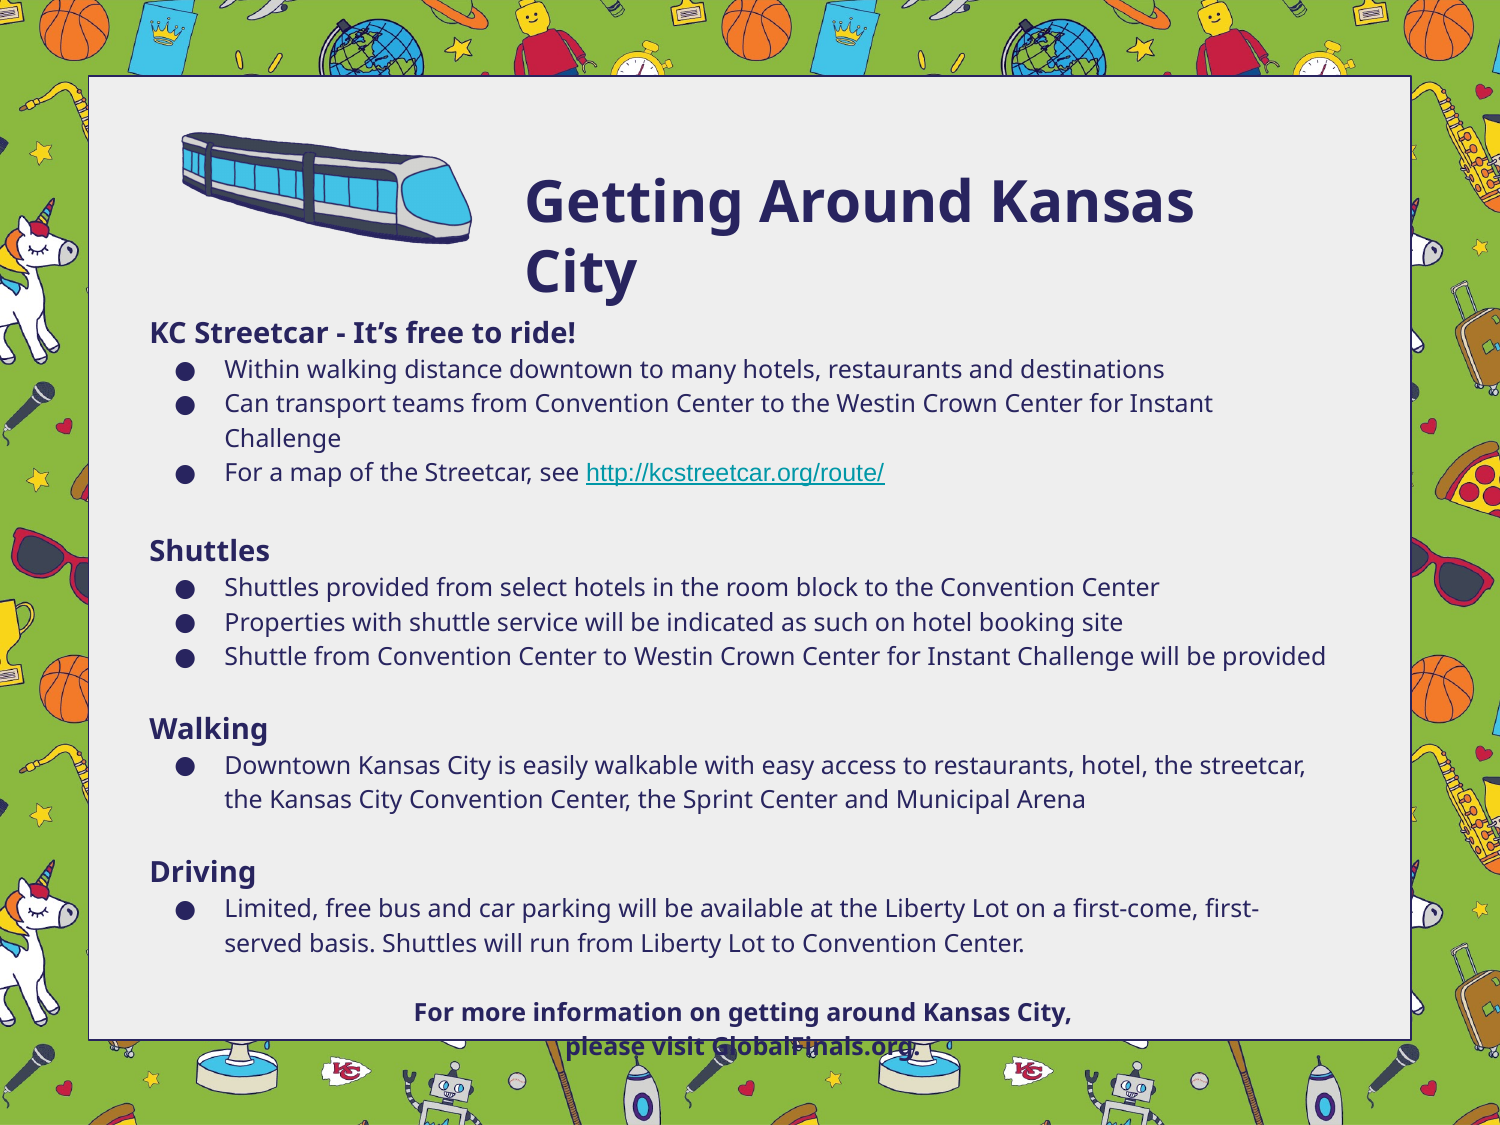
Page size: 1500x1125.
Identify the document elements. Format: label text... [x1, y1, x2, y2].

text_box [88, 76, 1412, 1041]
title Getting Around Kansas City [509, 149, 1269, 238]
picture [0, 0, 1500, 1125]
text_box KC Streetcar - It’s free to ride! Within walking distance downtown to many hotels, restaurants and destinations Can transport teams from Convention Center to the Westin Crown Center for Instant Challenge For a map of the Streetcar, see http://kcstreetcar.org/route/ Shuttles Shuttles provided from select hotels in the room block to the Convention Center Properties with shuttle service will be indicated as such on hotel booking site Shuttle from Convention Center to Westin Crown Center for Instant Challenge will be provided Walking Downtown Kansas City is easily walkable with easy access to restaurants, hotel, the streetcar, the Kansas City Convention Center, the Sprint Center and Municipal Arena Driving Limited, free bus and car parking will be available at the Liberty Lot on a first-come, first-served basis. Shuttles will run from Liberty Lot to Convention Center. For more information on getting around Kansas City, please visit GlobalFinals.org. [134, 293, 1353, 1049]
